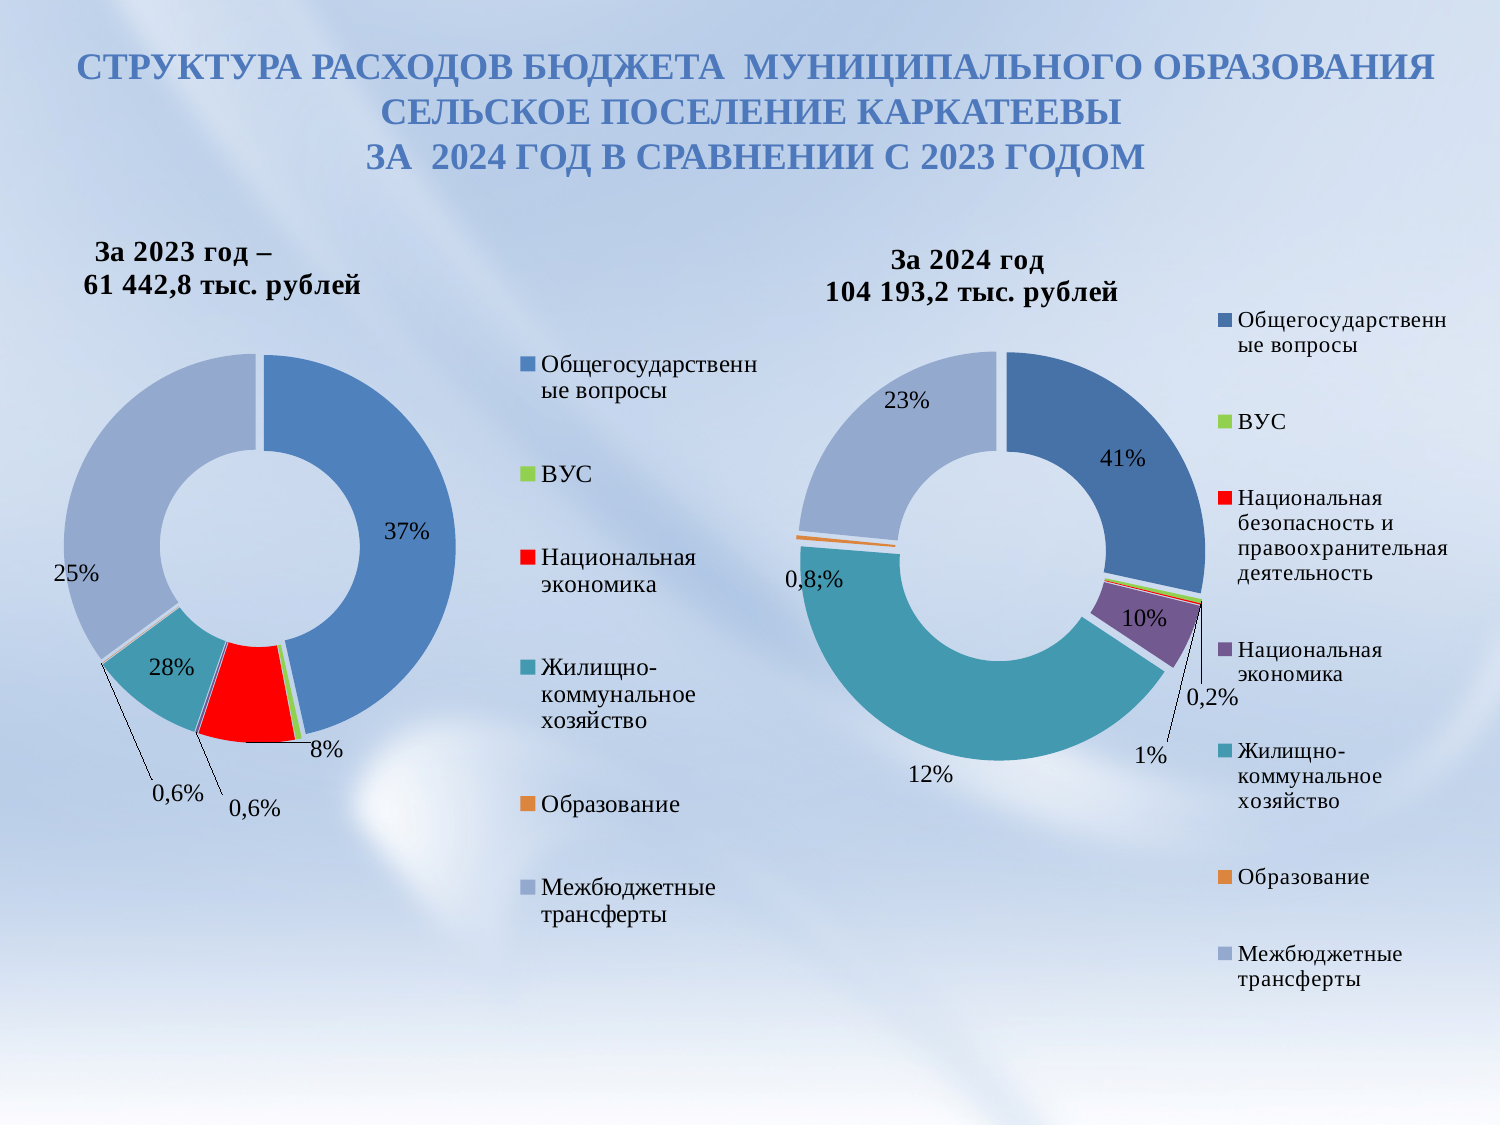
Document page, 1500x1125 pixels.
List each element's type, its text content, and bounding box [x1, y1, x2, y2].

chart [46, 70, 1466, 1083]
title Структура расходов бюджета муниципального образования сельское поселение каркатеевы за 2024 год в сравнении с 2023 годом [53, 19, 1459, 116]
picture [0, 0, 1500, 1125]
